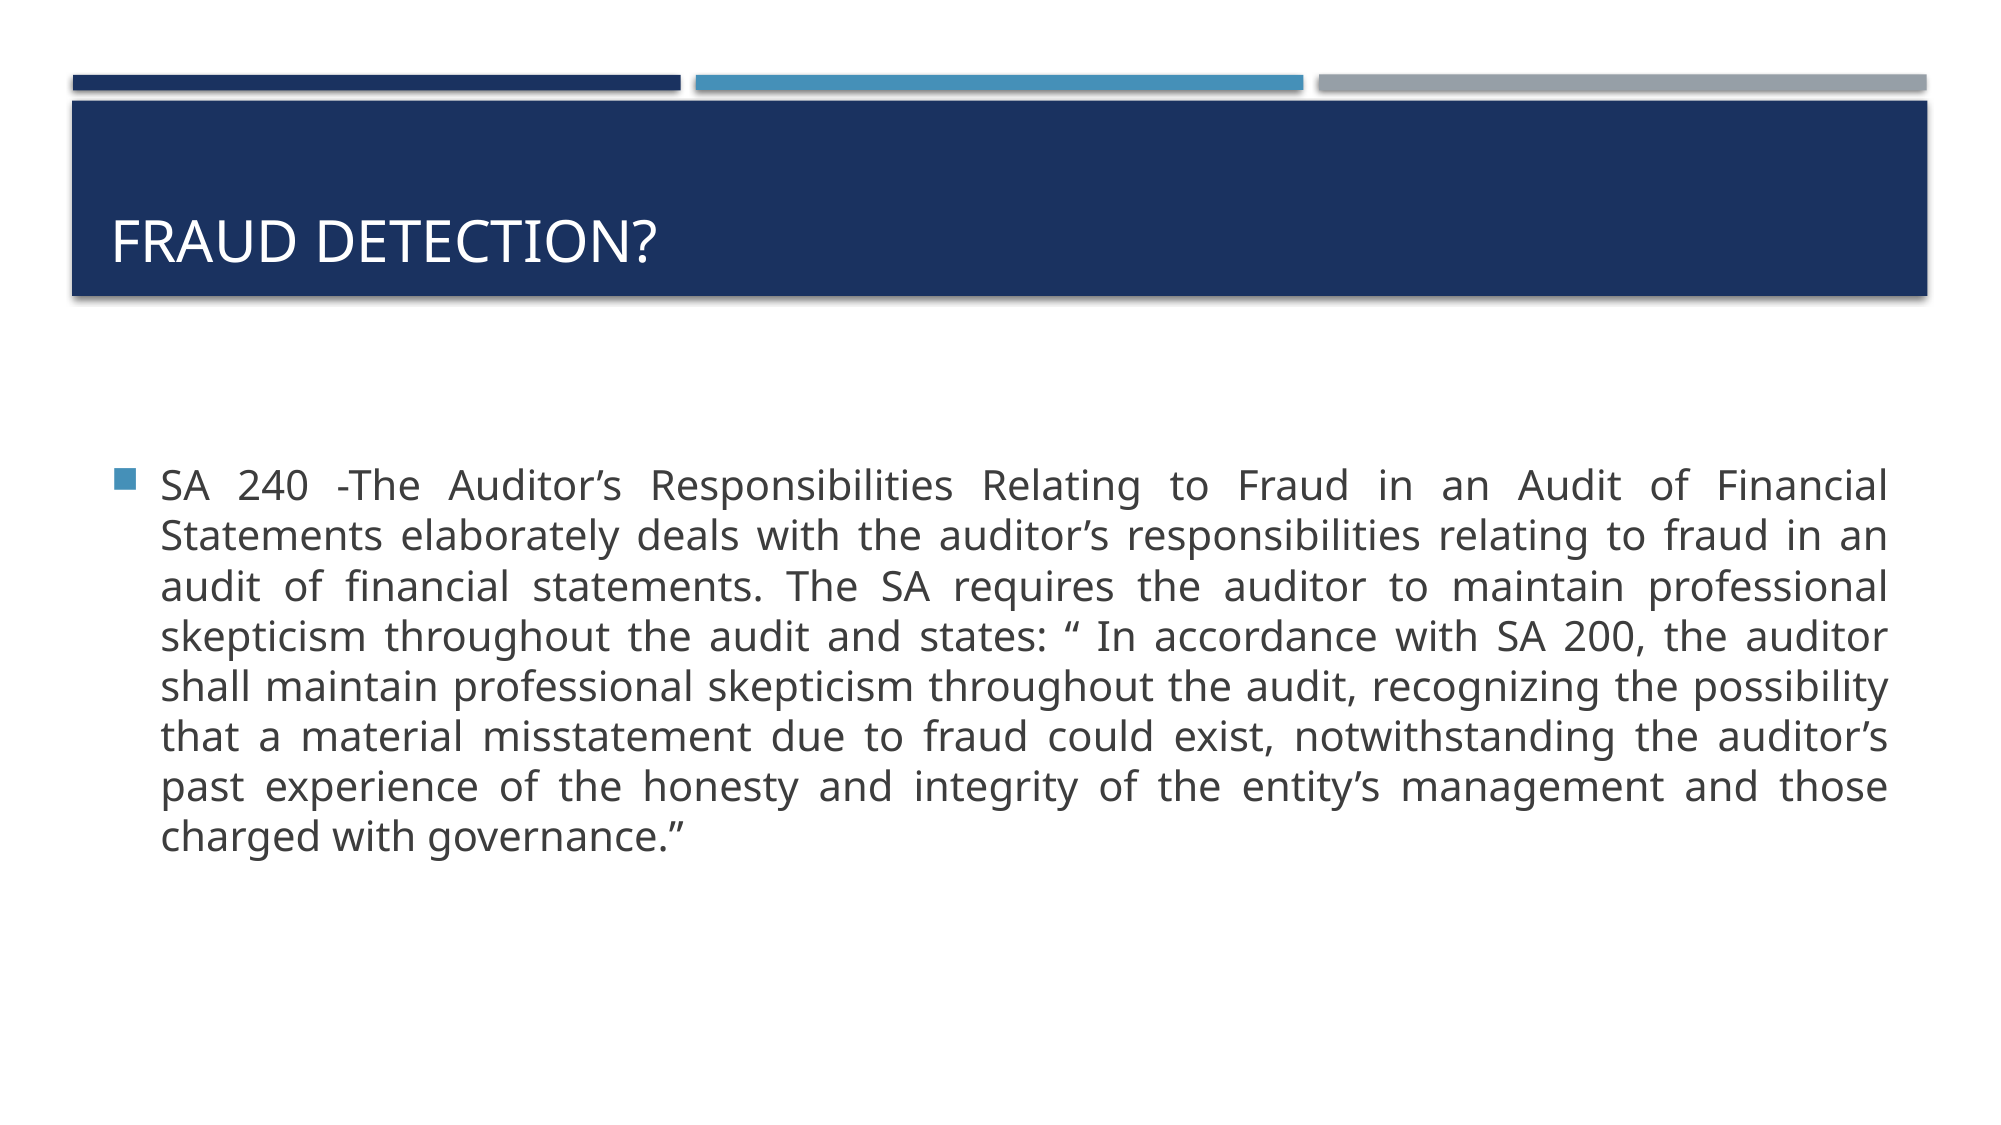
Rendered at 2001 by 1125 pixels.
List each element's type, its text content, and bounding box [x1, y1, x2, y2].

list SA 240 -The Auditor’s Responsibilities Relating to Fraud in an Audit of Financial Statements elaborately deals with the auditor’s responsibilities relating to fraud in an audit of financial statements. The SA requires the auditor to maintain professional skepticism throughout the audit and states: “ In accordance with SA 200, the auditor shall maintain professional skepticism throughout the audit, recognizing the possibility that a material misstatement due to fraud could exist, notwithstanding the auditor’s past experience of the honesty and integrity of the entity’s management and those charged with governance.” [95, 357, 1905, 962]
title Fraud detection? [95, 115, 1905, 282]
